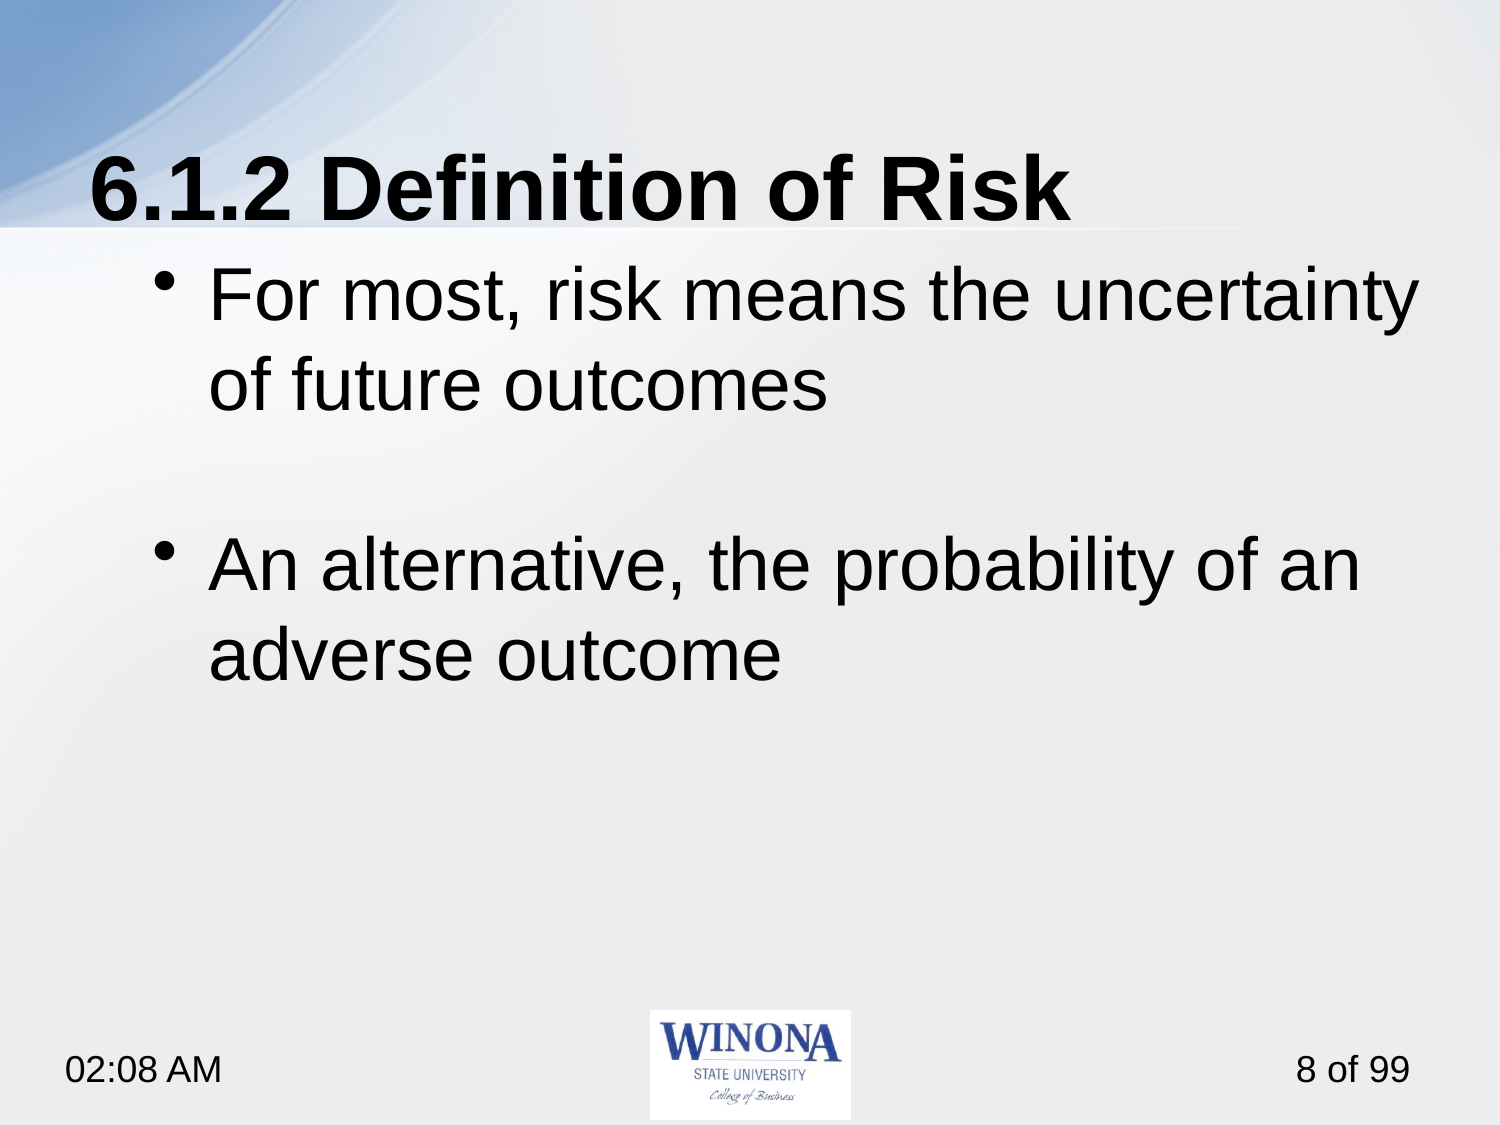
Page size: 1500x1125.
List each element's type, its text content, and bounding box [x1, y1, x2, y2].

picture [0, 5, 1500, 1125]
title 6.1.2 Definition of Risk [75, 58, 1425, 247]
list For most, risk means the uncertainty of future outcomes An alternative, the probability of an adverse outcome [137, 237, 1438, 1038]
